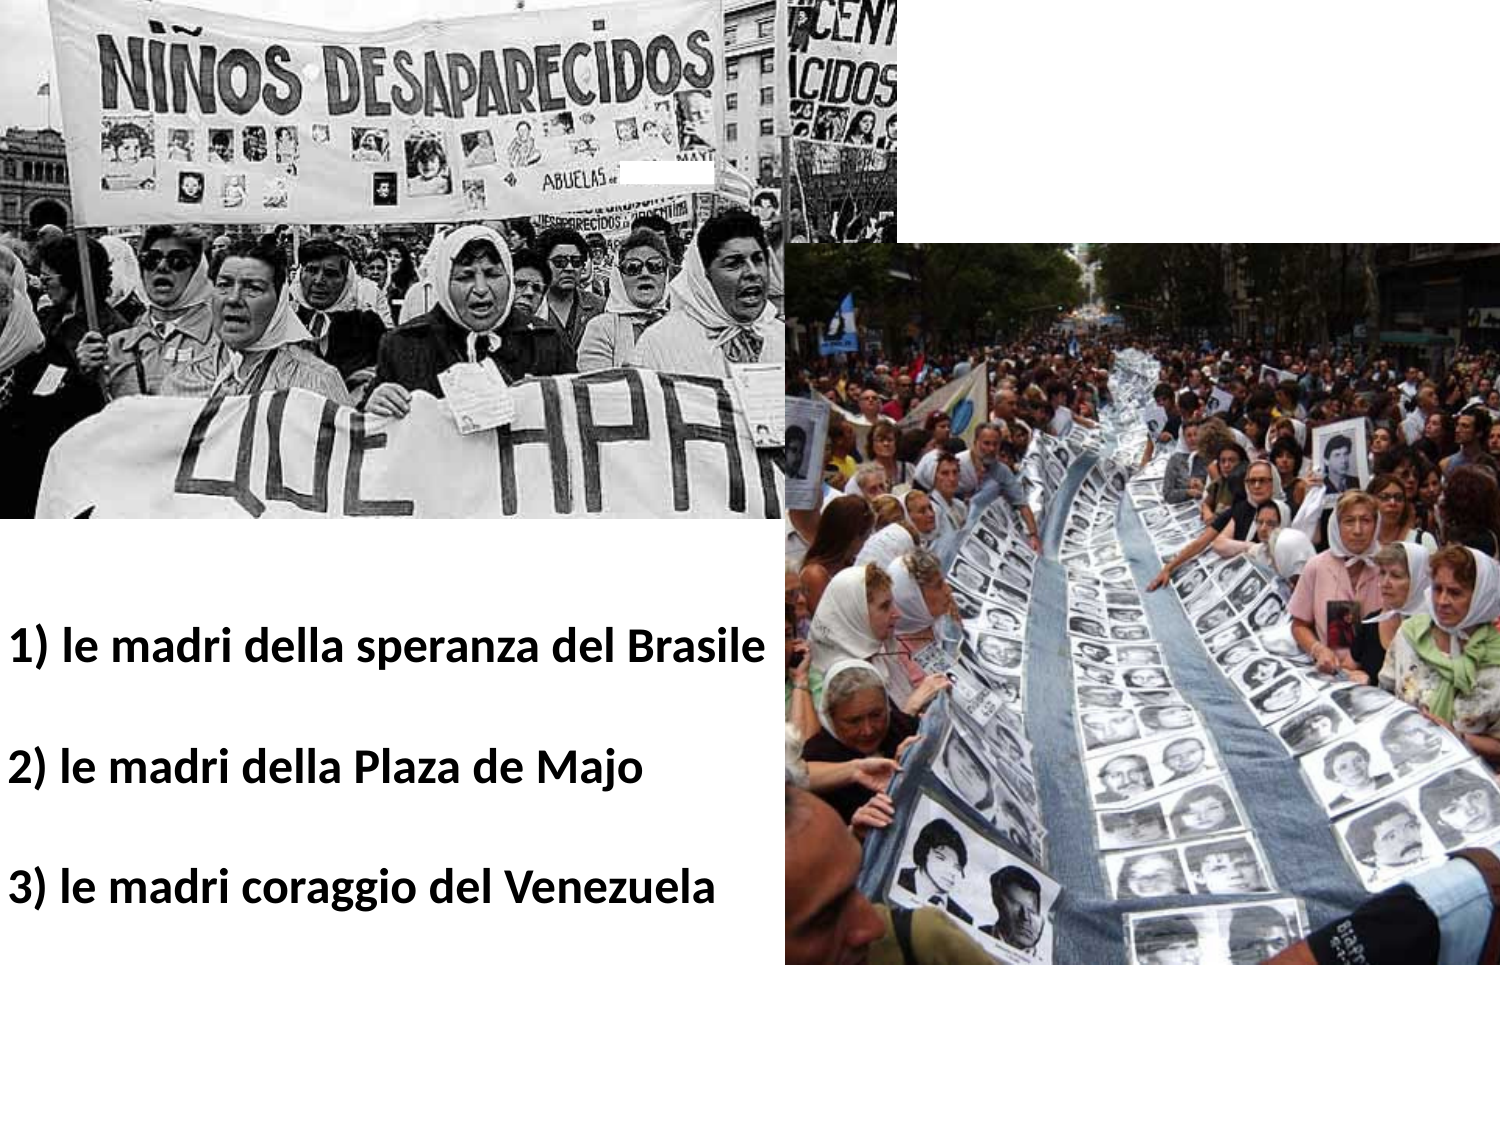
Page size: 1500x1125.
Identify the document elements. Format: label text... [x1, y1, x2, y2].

title 1) le madri della speranza del Brasile 2) le madri della Plaza de Majo 3) le madri coraggio del Venezuela [0, 527, 786, 1047]
picture [785, 243, 1500, 966]
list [0, 0, 898, 519]
